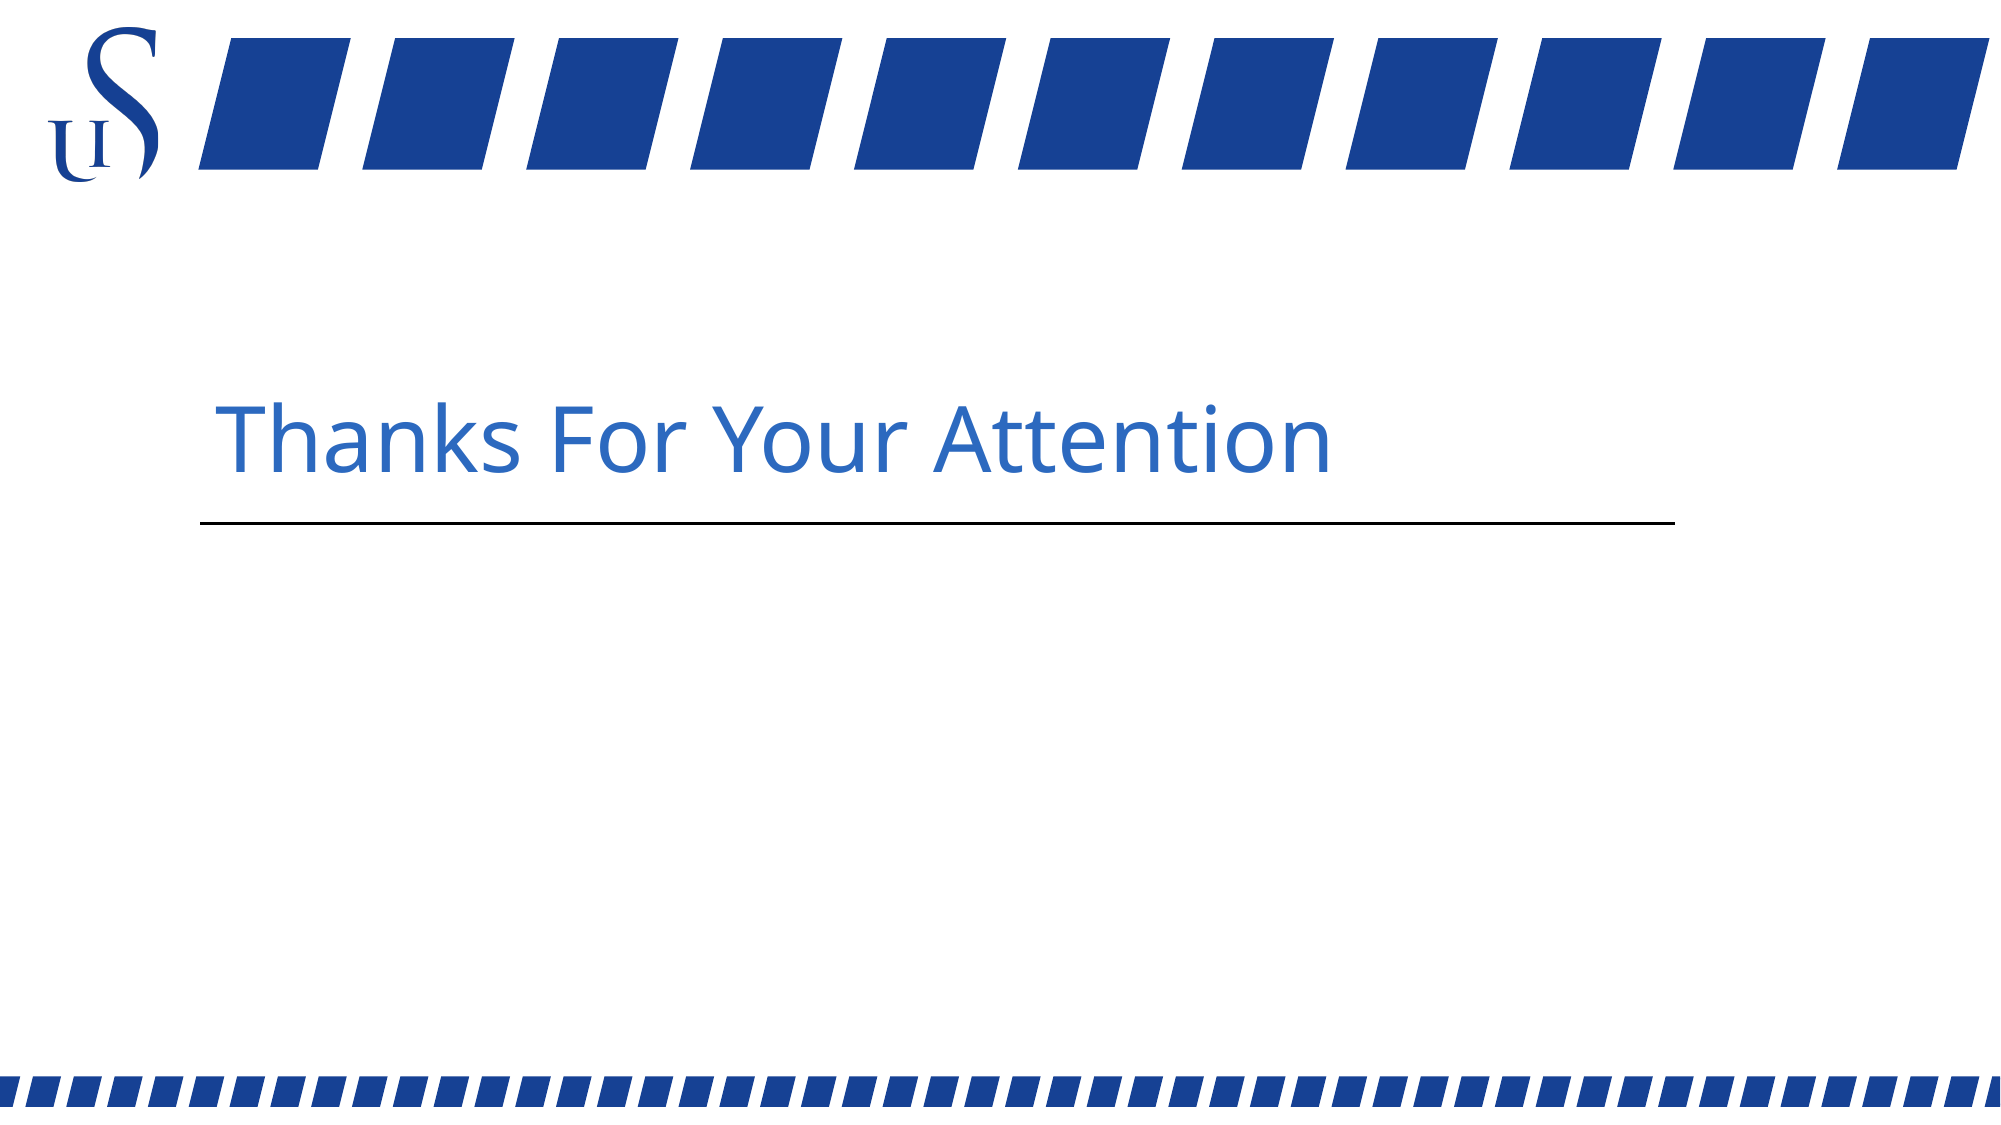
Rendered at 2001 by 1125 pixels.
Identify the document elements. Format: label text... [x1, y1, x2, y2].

text_box [526, 38, 679, 170]
picture [47, 26, 159, 183]
text_box [1837, 38, 1990, 170]
text_box [1509, 38, 1662, 170]
text_box [198, 38, 351, 170]
text_box [1181, 38, 1335, 170]
text_box [1673, 38, 1826, 170]
text_box [362, 38, 515, 170]
text_box Thanks For Your Attention [200, 373, 1840, 499]
text_box [1345, 38, 1498, 170]
text_box [1017, 38, 1171, 170]
text_box [853, 38, 1007, 170]
text_box [690, 38, 843, 170]
